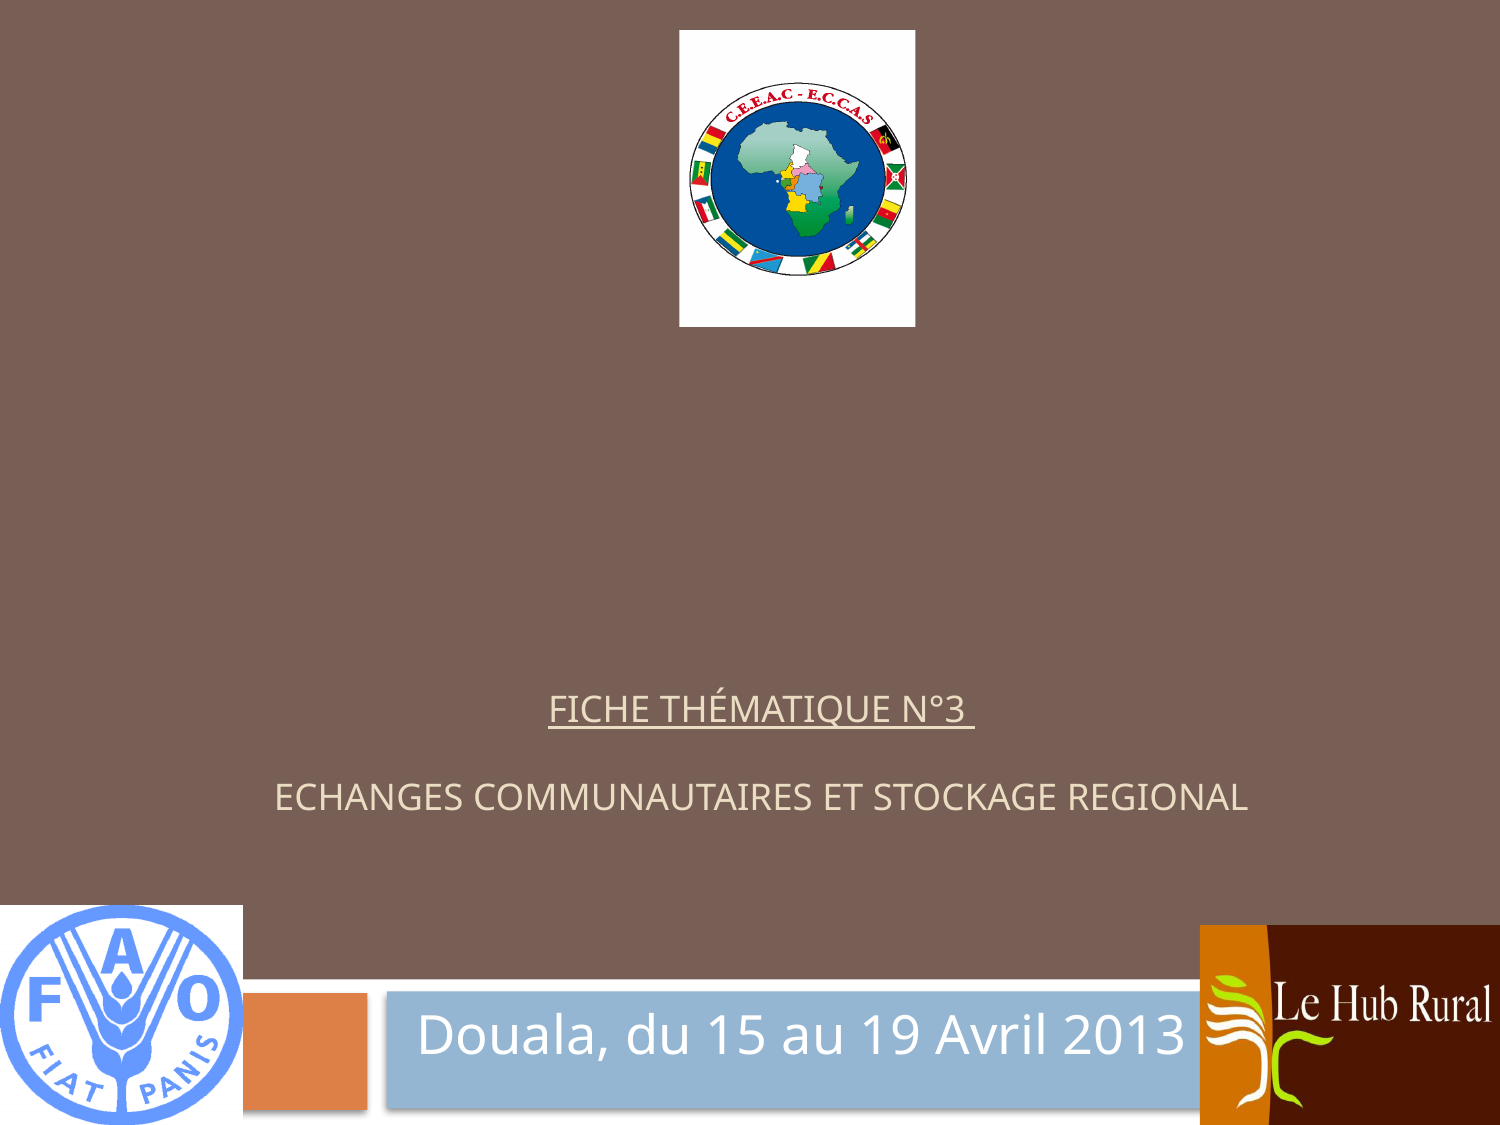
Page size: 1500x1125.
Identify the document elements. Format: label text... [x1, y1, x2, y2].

picture [1199, 925, 1500, 1125]
subtitle Douala, du 15 au 19 Avril 2013 [387, 992, 1193, 1105]
picture [0, 904, 243, 1125]
picture [678, 30, 916, 327]
title Fiche Thématique N°3 ECHANGES COMMUNAUTAIRES ET Stockage REGIONAL [53, 361, 1471, 870]
